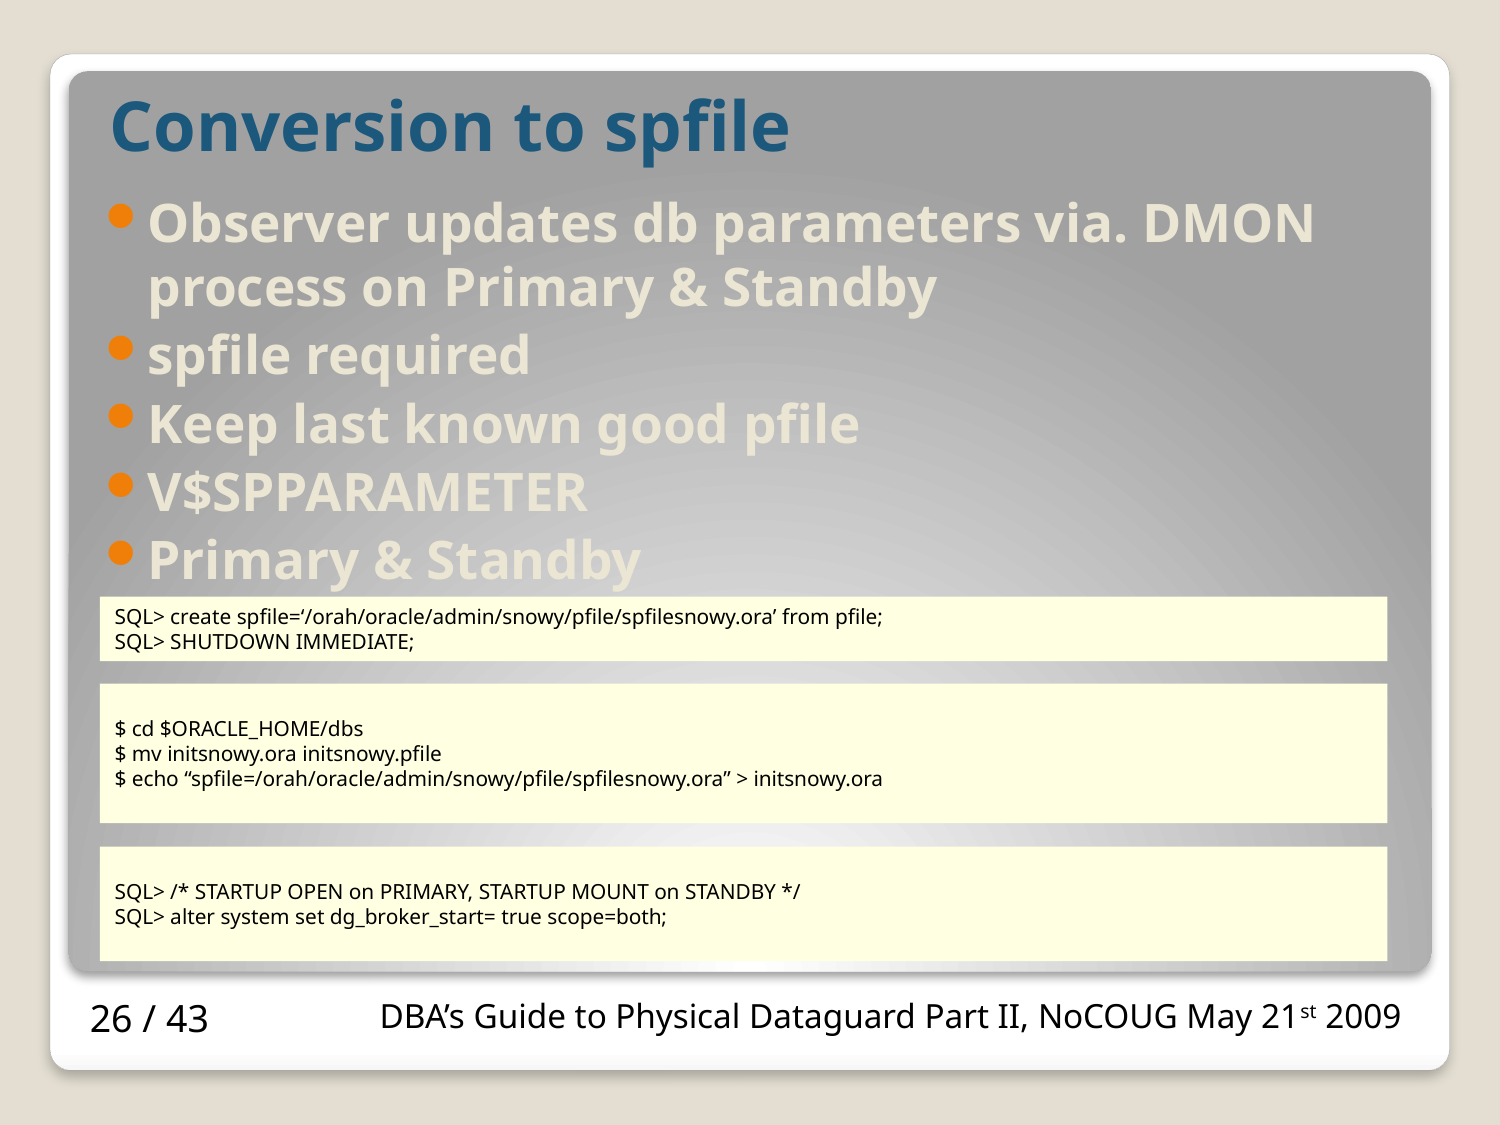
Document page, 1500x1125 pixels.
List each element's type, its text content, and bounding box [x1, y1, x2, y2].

text_box SQL> create spfile=‘/orah/oracle/admin/snowy/pfile/spfilesnowy.ora’ from pfile; SQL> SHUTDOWN IMMEDIATE; [99, 596, 1388, 662]
text_box SQL> /* STARTUP OPEN on PRIMARY, STARTUP MOUNT on STANDBY */ SQL> alter system set dg_broker_start= true scope=both; [99, 846, 1388, 962]
title Conversion to spfile [75, 75, 1418, 173]
text_box $ cd $ORACLE_HOME/dbs $ mv initsnowy.ora initsnowy.pfile $ echo “spfile=/orah/oracle/admin/snowy/pfile/spfilesnowy.ora” > initsnowy.ora [99, 683, 1388, 824]
list Observer updates db parameters via. DMON process on Primary & Standby spfile required Keep last known good pfile V$SPPARAMETER Primary & Standby [75, 174, 1438, 600]
